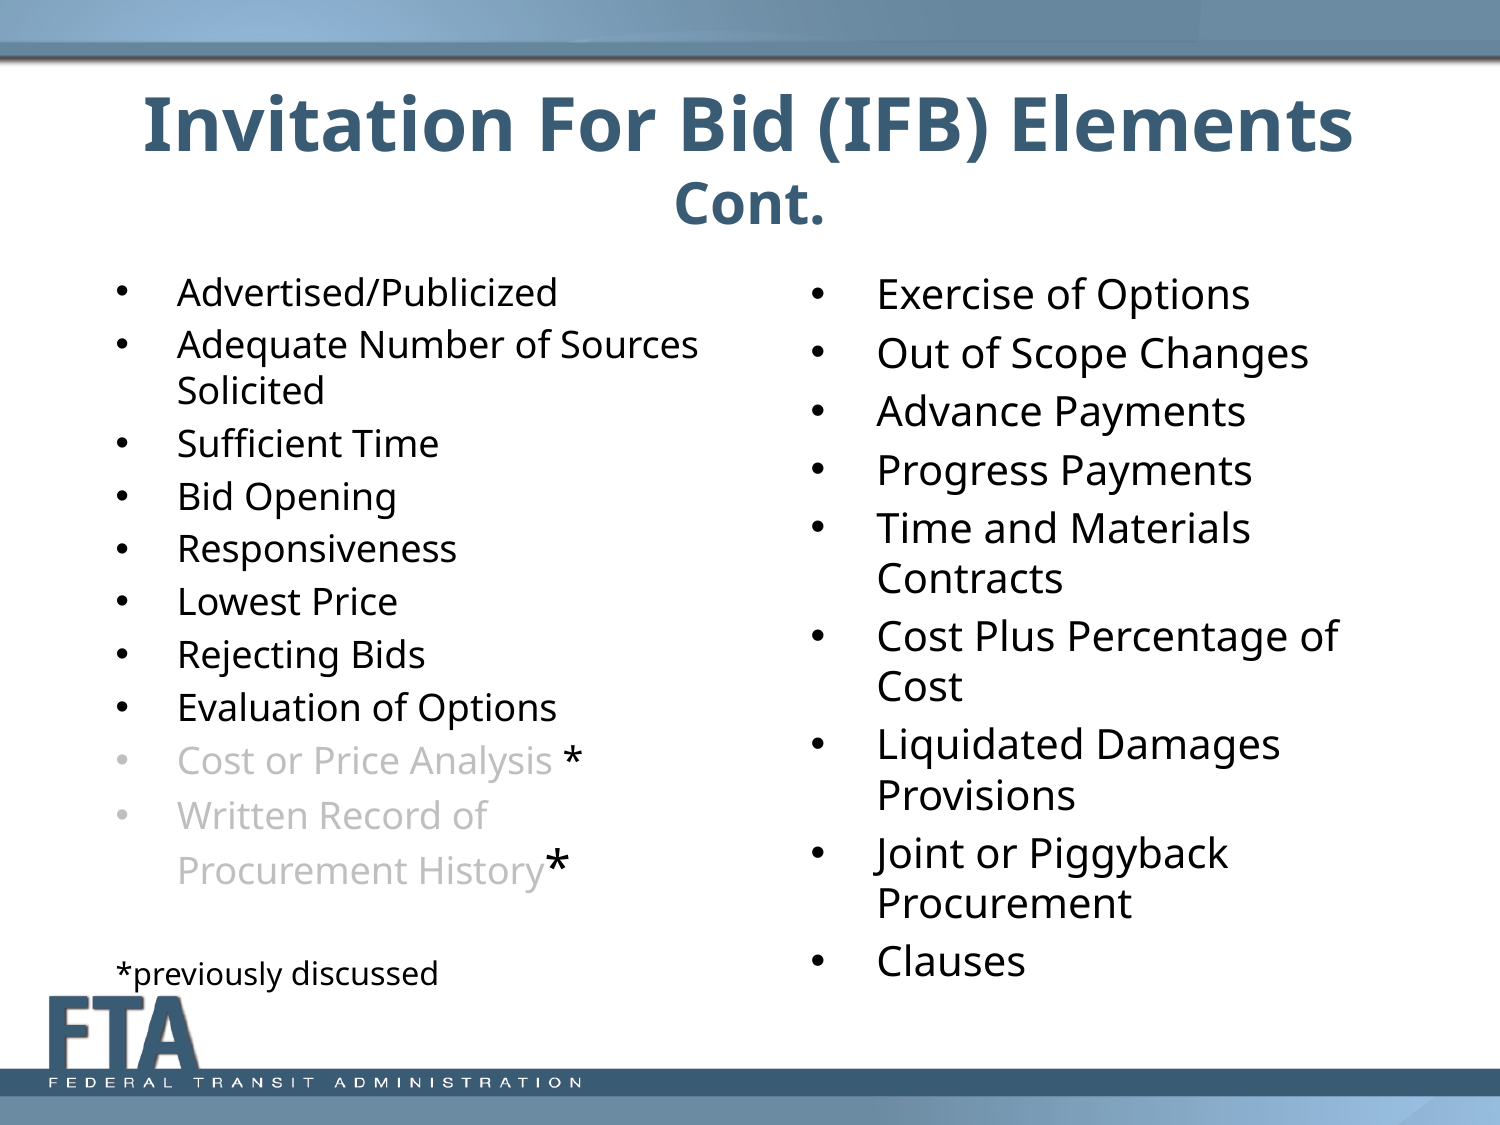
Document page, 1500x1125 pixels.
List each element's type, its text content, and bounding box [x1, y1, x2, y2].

list Exercise of Options Out of Scope Changes Advance Payments Progress Payments Time and Materials Contracts Cost Plus Percentage of Cost Liquidated Damages Provisions Joint or Piggyback Procurement Clauses [794, 260, 1433, 1011]
picture [0, 0, 1500, 75]
picture [0, 992, 1500, 1125]
title Invitation For Bid (IFB) Elements Cont. [74, 79, 1426, 233]
list Advertised/Publicized Adequate Number of Sources Solicited Sufficient Time Bid Opening Responsiveness Lowest Price Rejecting Bids Evaluation of Options Cost or Price Analysis * Written Record of Procurement History* *previously discussed [99, 260, 738, 1011]
